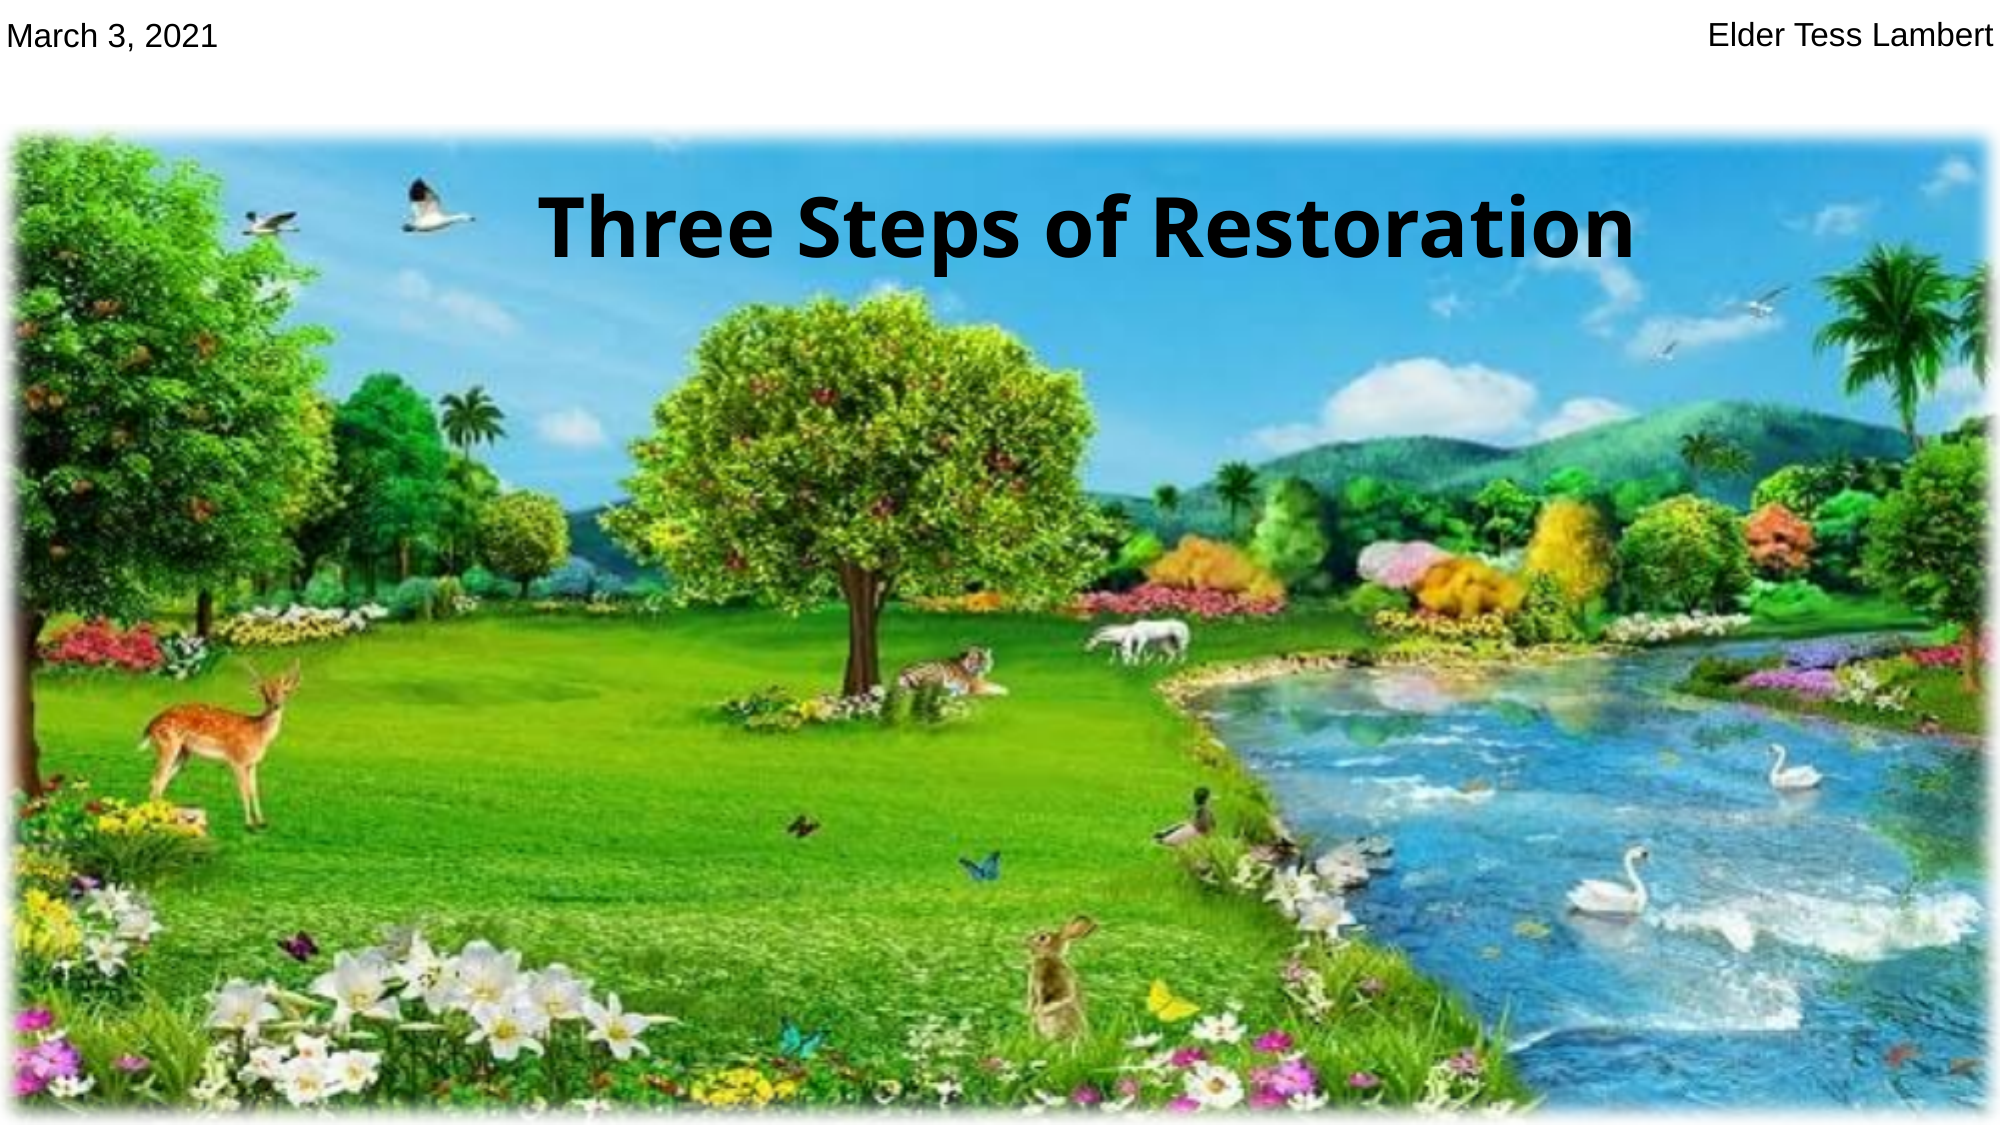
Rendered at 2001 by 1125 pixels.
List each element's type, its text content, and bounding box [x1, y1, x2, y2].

text_box Elder Tess Lambert [1487, 7, 2000, 111]
text_box March 3, 2021 [0, 8, 711, 112]
picture [0, 124, 2000, 1125]
